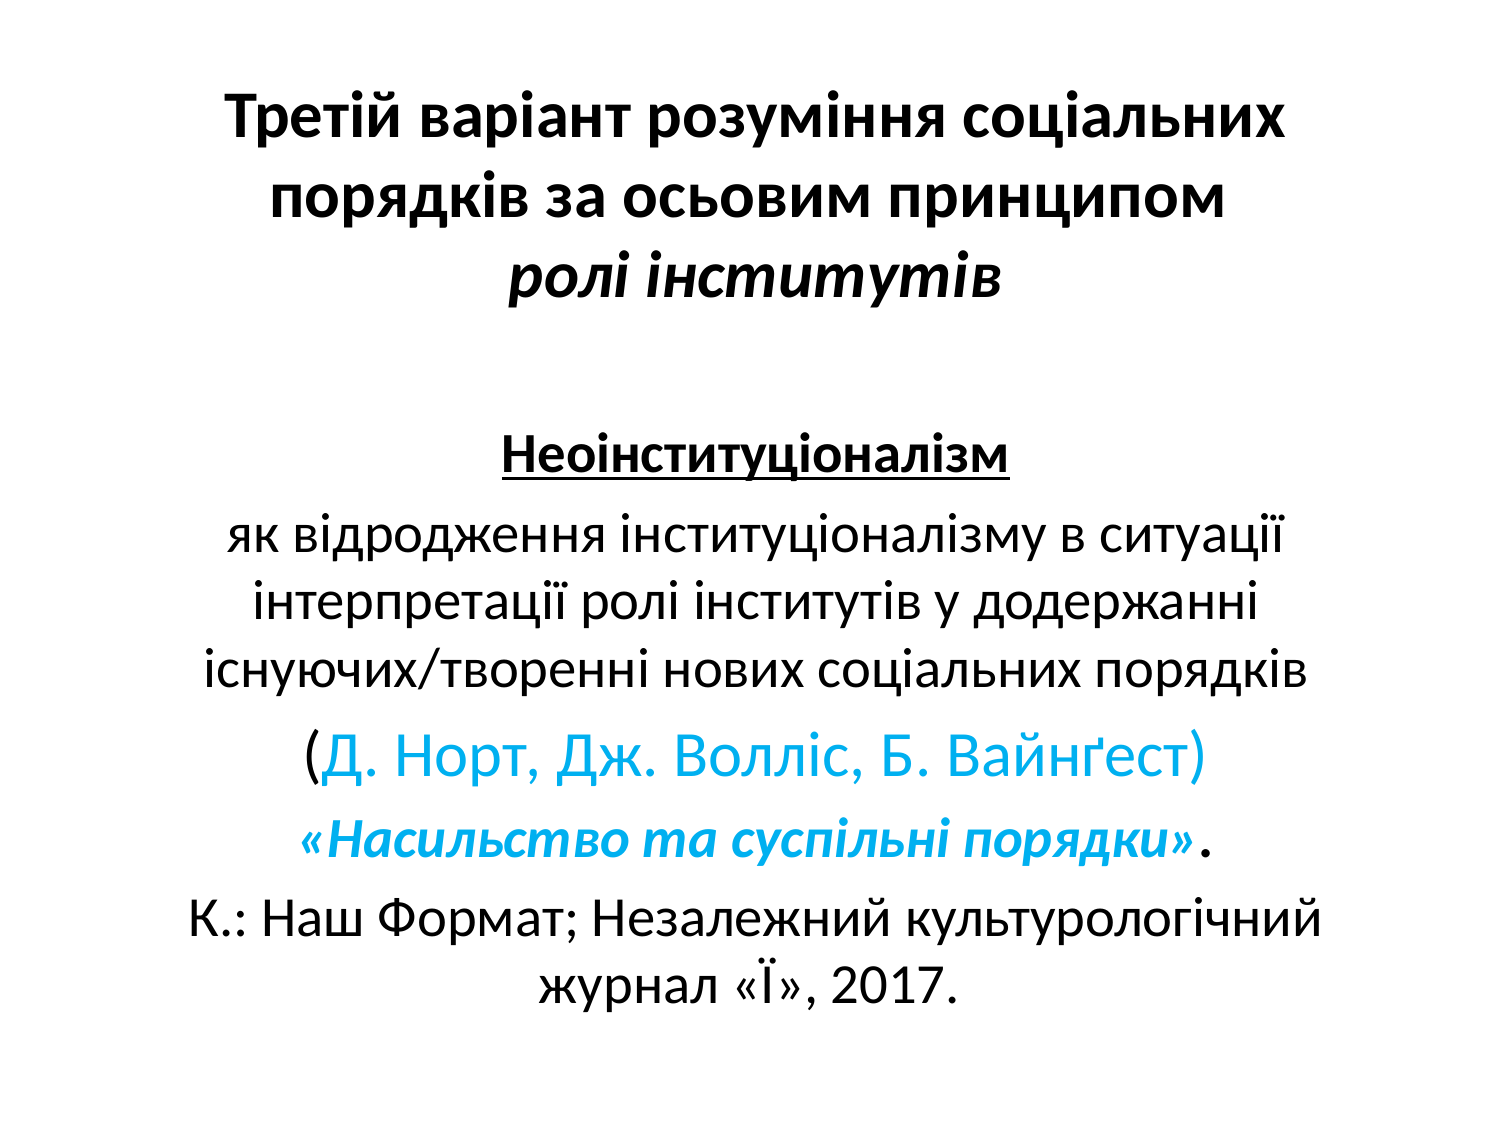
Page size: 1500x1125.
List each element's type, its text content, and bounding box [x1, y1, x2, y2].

subtitle Неоінституціоналізм як відродження інституціоналізму в ситуації інтерпретації ролі інститутів у додержанні існуючих/творенні нових соціальних порядків (Д. Норт, Дж. Волліс, Б. Вайнґест) «Насильство та суспільні порядки». К.: Наш Формат; Незалежний культурологічний журнал «Ї», 2017. [135, 408, 1376, 1024]
title Третій варіант розуміння соціальних порядків за осьовим принципом ролі інститутів [118, 137, 1394, 244]
